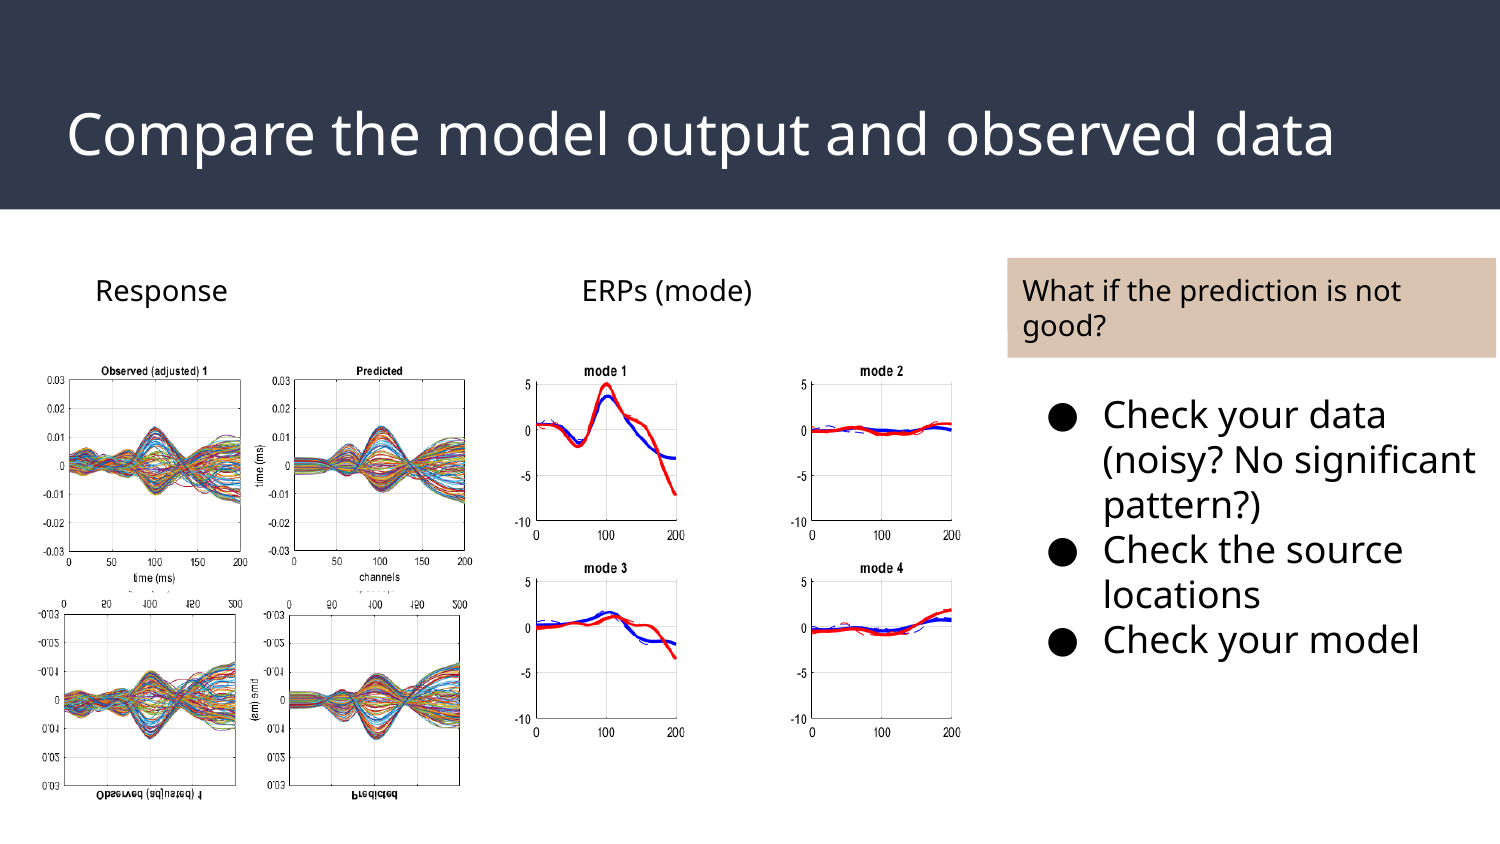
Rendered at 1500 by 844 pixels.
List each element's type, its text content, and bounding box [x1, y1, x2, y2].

text_box Response [80, 257, 448, 323]
text_box What if the prediction is not good? [1007, 257, 1497, 358]
text_box Check your data (noisy? No significant pattern?) Check the source locations Check your model [1013, 375, 1500, 676]
picture [13, 331, 488, 835]
text_box [445, 201, 961, 268]
text_box ERPs (mode) [566, 268, 934, 323]
title Compare the model output and observed data [51, 82, 1449, 185]
picture [492, 330, 1008, 751]
